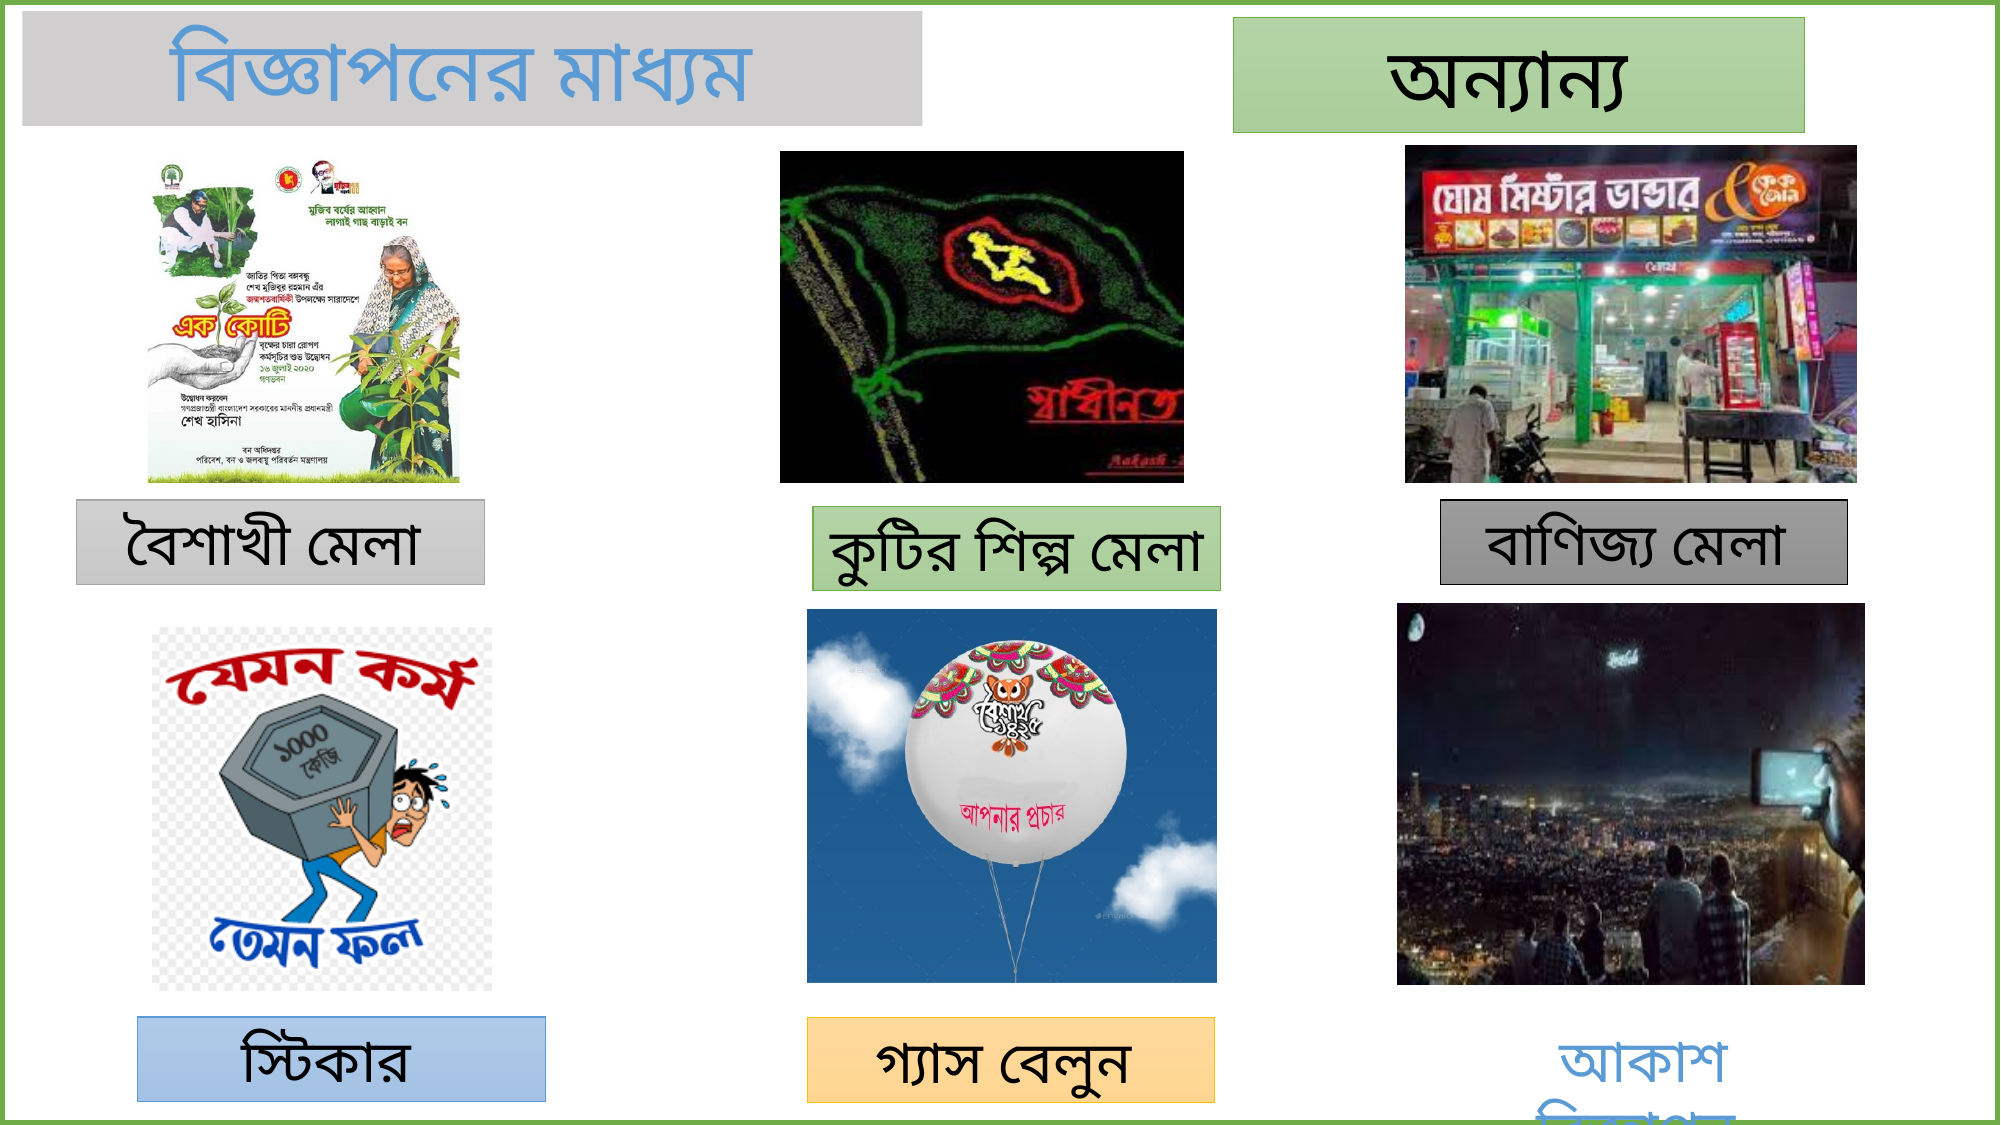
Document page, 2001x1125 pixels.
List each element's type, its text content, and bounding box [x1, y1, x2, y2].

text_box আকাশ বিজ্ঞাপন [1440, 1016, 1848, 1125]
text_box কুটির শিল্প মেলা [812, 506, 1221, 591]
text_box বাণিজ্য মেলা [1440, 499, 1848, 585]
picture [1405, 145, 1857, 483]
picture [780, 151, 1184, 483]
picture [152, 627, 492, 991]
picture [807, 591, 1217, 1001]
picture [1397, 603, 1865, 985]
picture [39, 156, 560, 483]
text_box স্টিকার [137, 1016, 546, 1102]
text_box [0, 0, 2000, 1125]
text_box বিজ্ঞাপনের মাধ্যম [22, 11, 923, 126]
text_box অন্যান্য [1233, 17, 1805, 133]
text_box গ্যাস বেলুন [807, 1017, 1215, 1103]
text_box বৈশাখী মেলা [76, 499, 485, 585]
